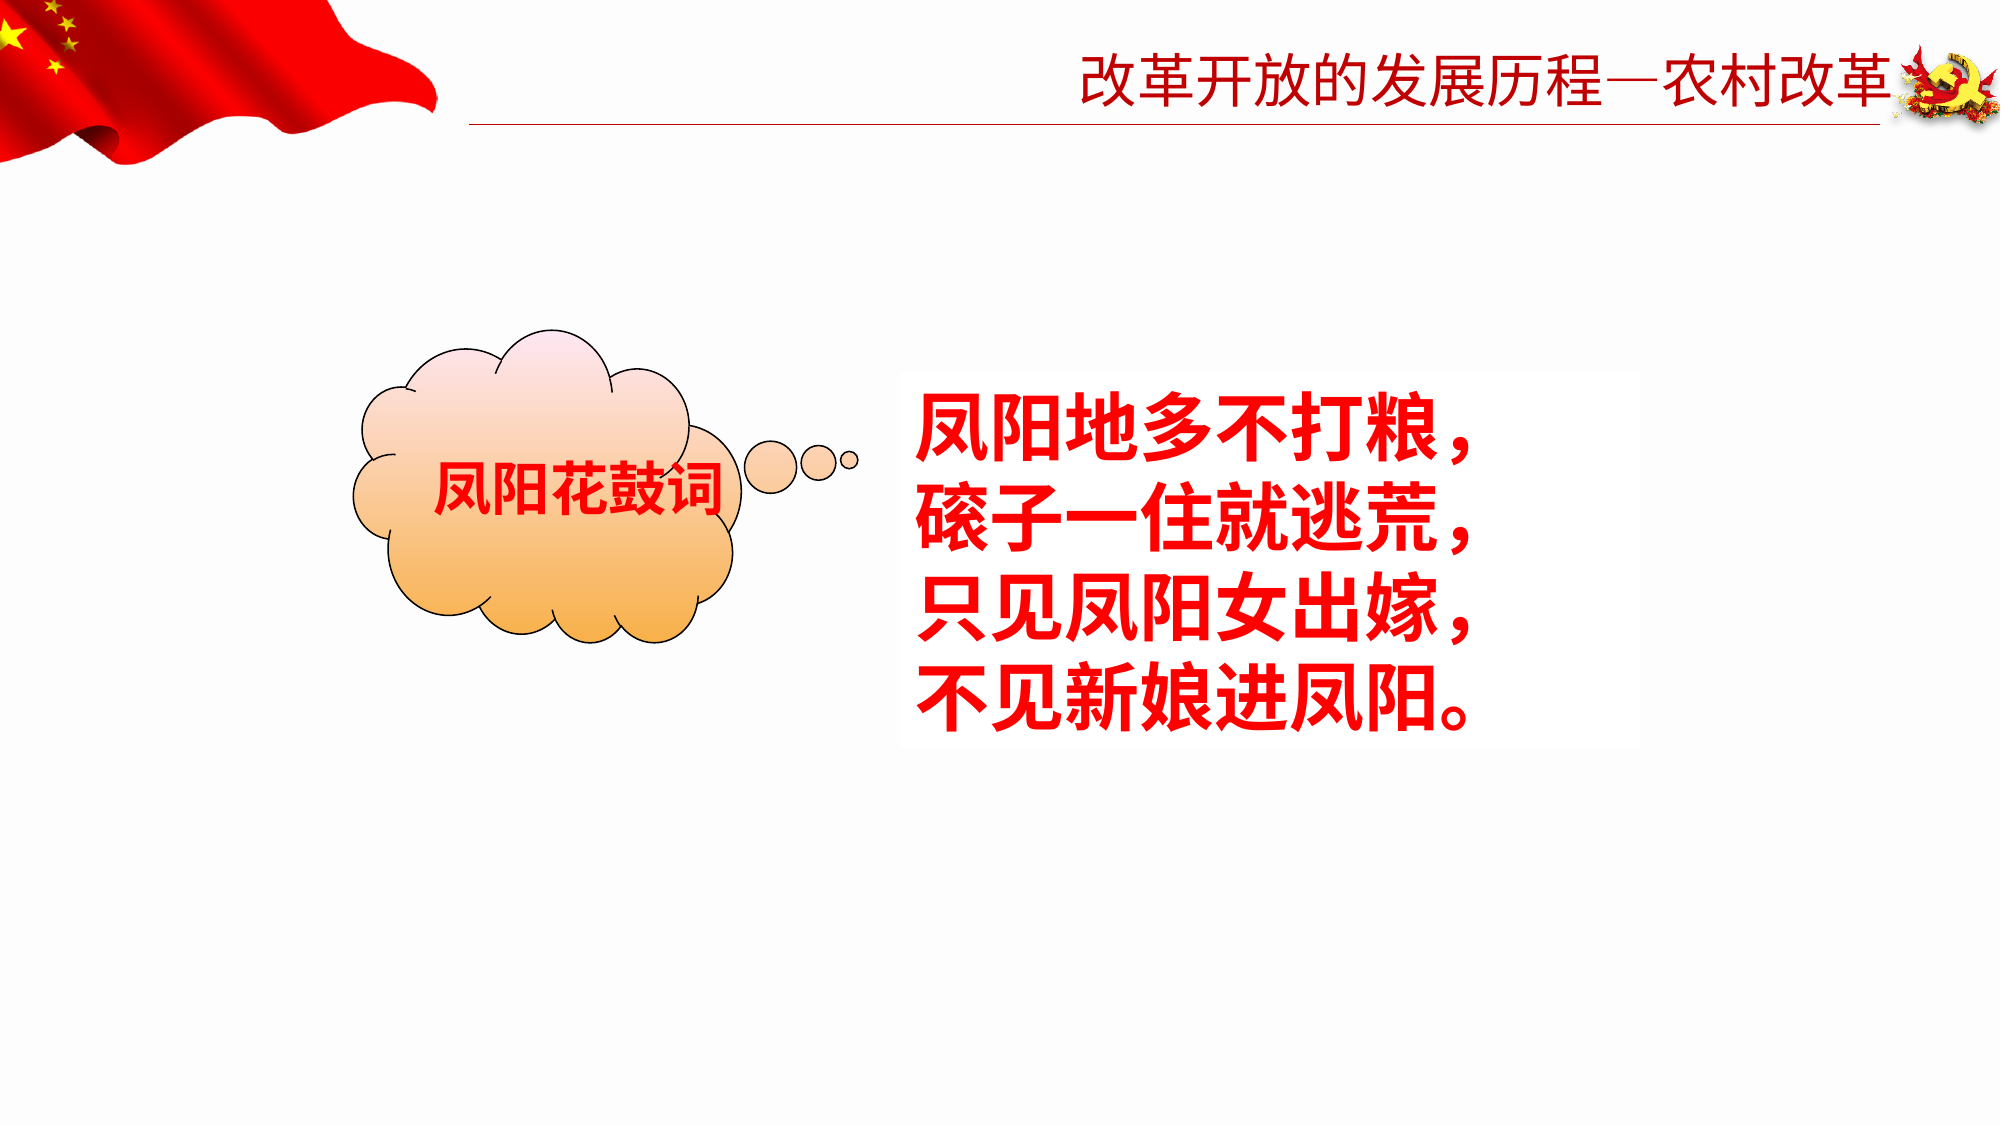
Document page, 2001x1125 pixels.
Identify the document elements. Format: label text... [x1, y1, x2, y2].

text_box [744, 441, 797, 494]
text_box 凤阳地多不打粮， 磙子一住就逃荒， 只见凤阳女出嫁， 不见新娘进凤阳。 [900, 373, 1641, 748]
text_box 凤阳花鼓词 [418, 444, 740, 530]
picture [0, 0, 470, 209]
text_box [353, 330, 733, 643]
text_box [840, 451, 858, 469]
text_box [801, 445, 836, 481]
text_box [470, 43, 2000, 125]
